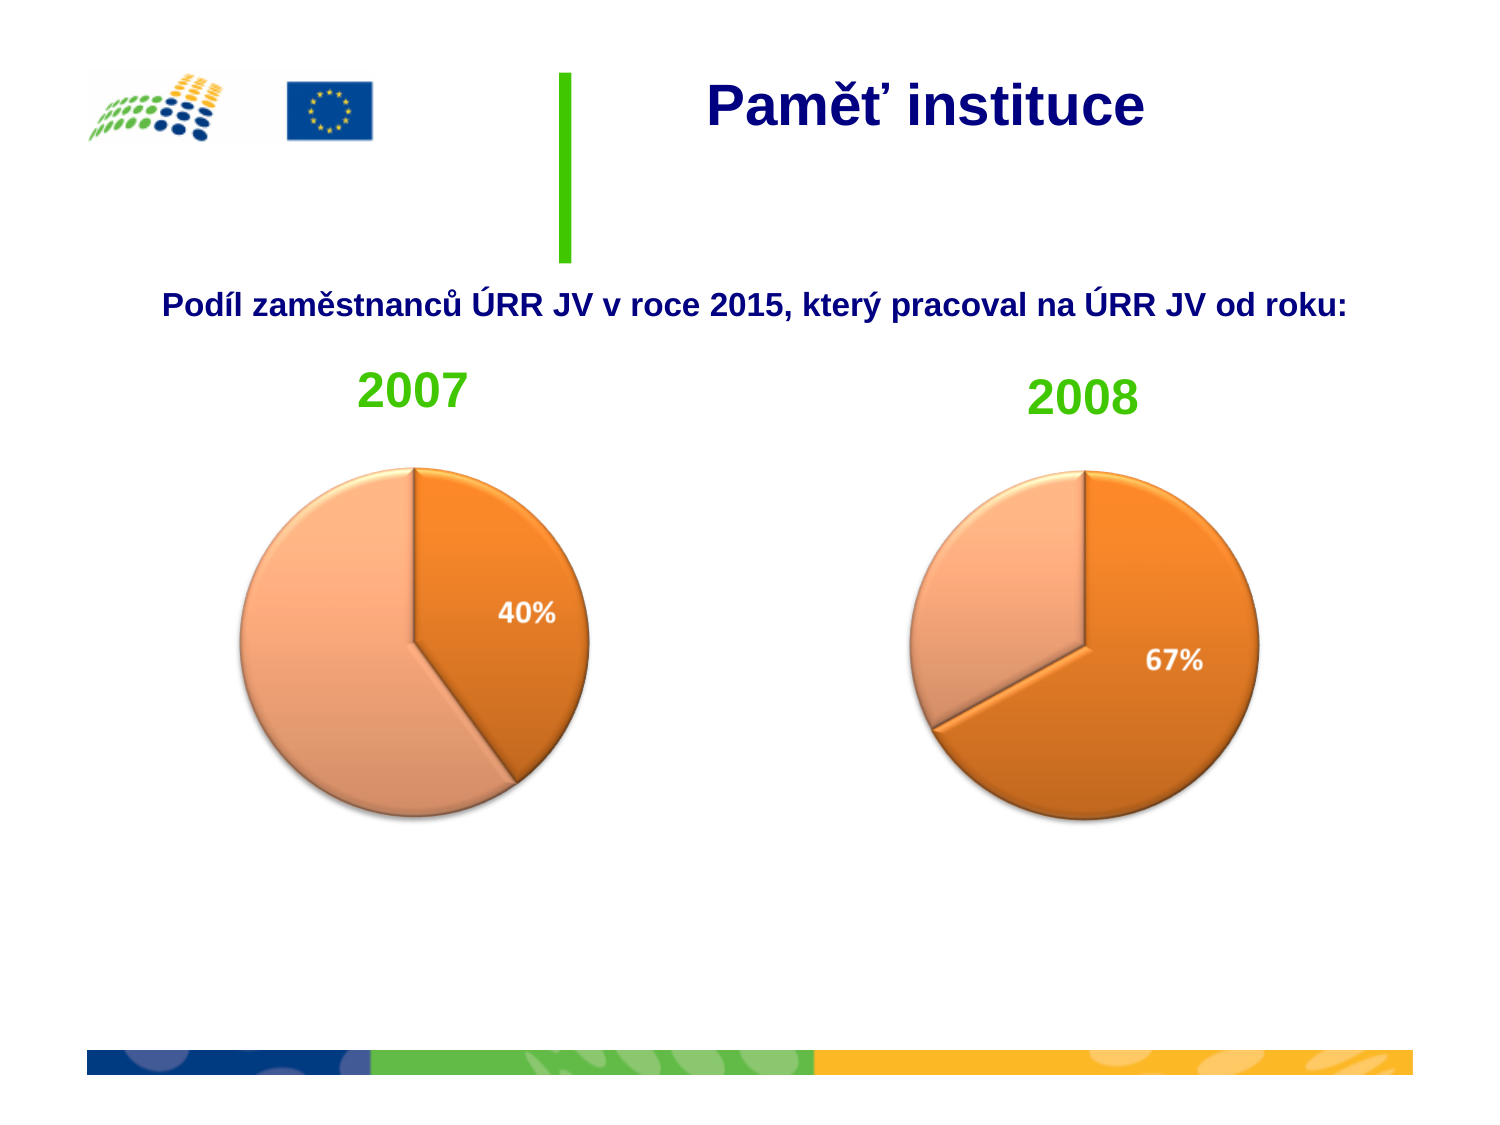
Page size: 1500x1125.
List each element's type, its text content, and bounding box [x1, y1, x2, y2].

text_box Podíl zaměstnanců ÚRR JV v roce 2015, který pracoval na ÚRR JV od roku: [76, 275, 1435, 331]
picture [115, 417, 712, 868]
text_box 2008 [923, 356, 1243, 418]
picture [87, 1050, 1413, 1075]
picture [87, 69, 375, 143]
text_box 2007 [253, 349, 573, 415]
title Paměť instituce [590, 67, 1263, 263]
picture [785, 420, 1382, 870]
